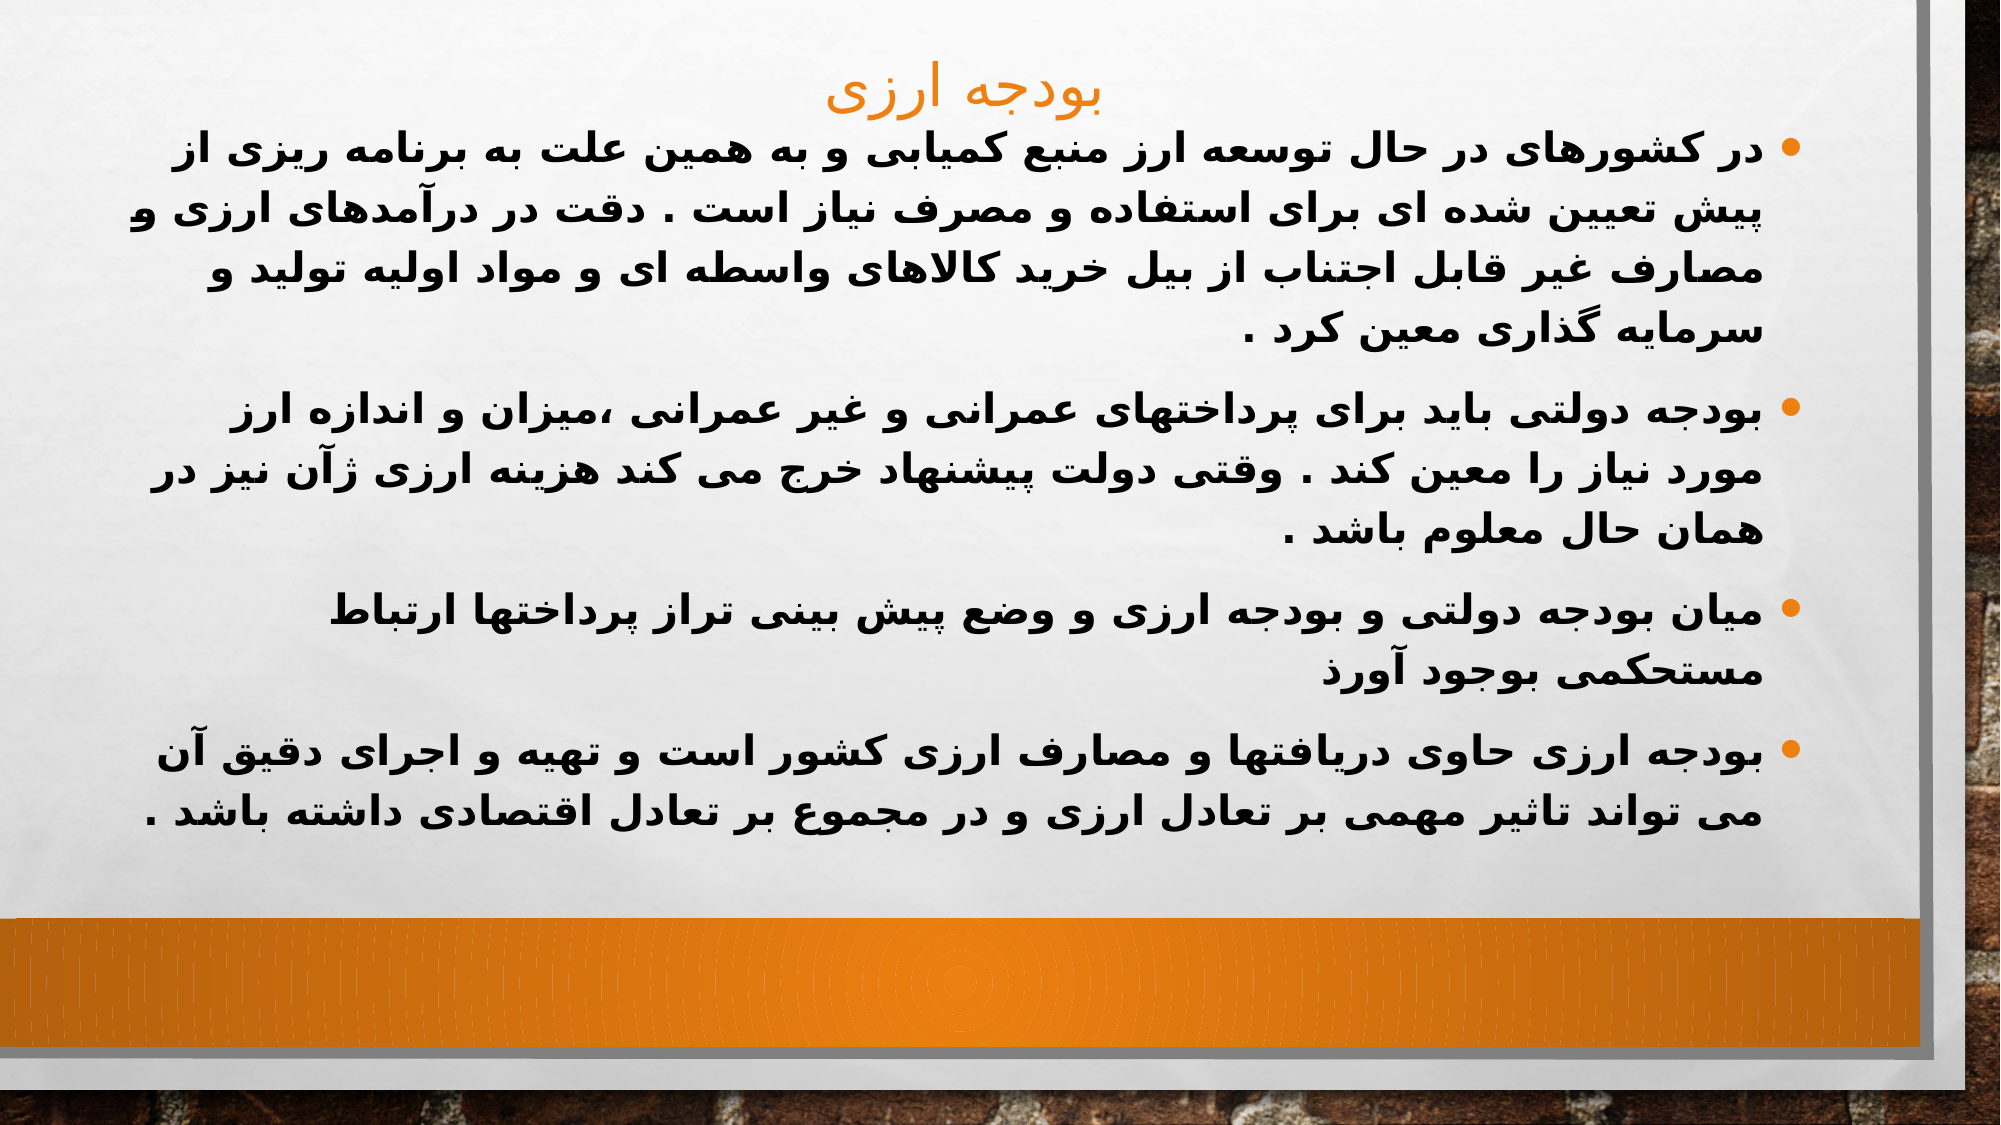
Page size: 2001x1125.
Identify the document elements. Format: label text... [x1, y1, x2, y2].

title بودجه ارزی [112, 47, 1818, 127]
list در کشورهای در حال توسعه ارز منبع کمیابی و به همین علت به برنامه ریزی از پیش تعیین شده ای برای استفاده و مصرف نیاز است . دقت در درآمدهای ارزی و مصارف غیر قابل اجتناب از بیل خرید کالاهای واسطه ای و مواد اولیه تولید و سرمایه گذاری معین کرد . بودجه دولتی باید برای پرداختهای عمرانی و غیر عمرانی ،میزان و اندازه ارز مورد نیاز را معین کند . وقتی دولت پیشنهاد خرج می کند هزینه ارزی ژآن نیز در همان حال معلوم باشد . میان بودجه دولتی و بودجه ارزی و وضع پیش بینی تراز پرداختها ارتباط مستحکمی بوجود آورذ بودجه ارزی حاوی دریافتها و مصارف ارزی کشور است و تهیه و اجرای دقیق آن می تواند تاثیر مهمی بر تعادل ارزی و در مجموع بر تعادل اقتصادی داشته باشد . [112, 143, 1818, 882]
picture [0, 0, 2000, 1125]
